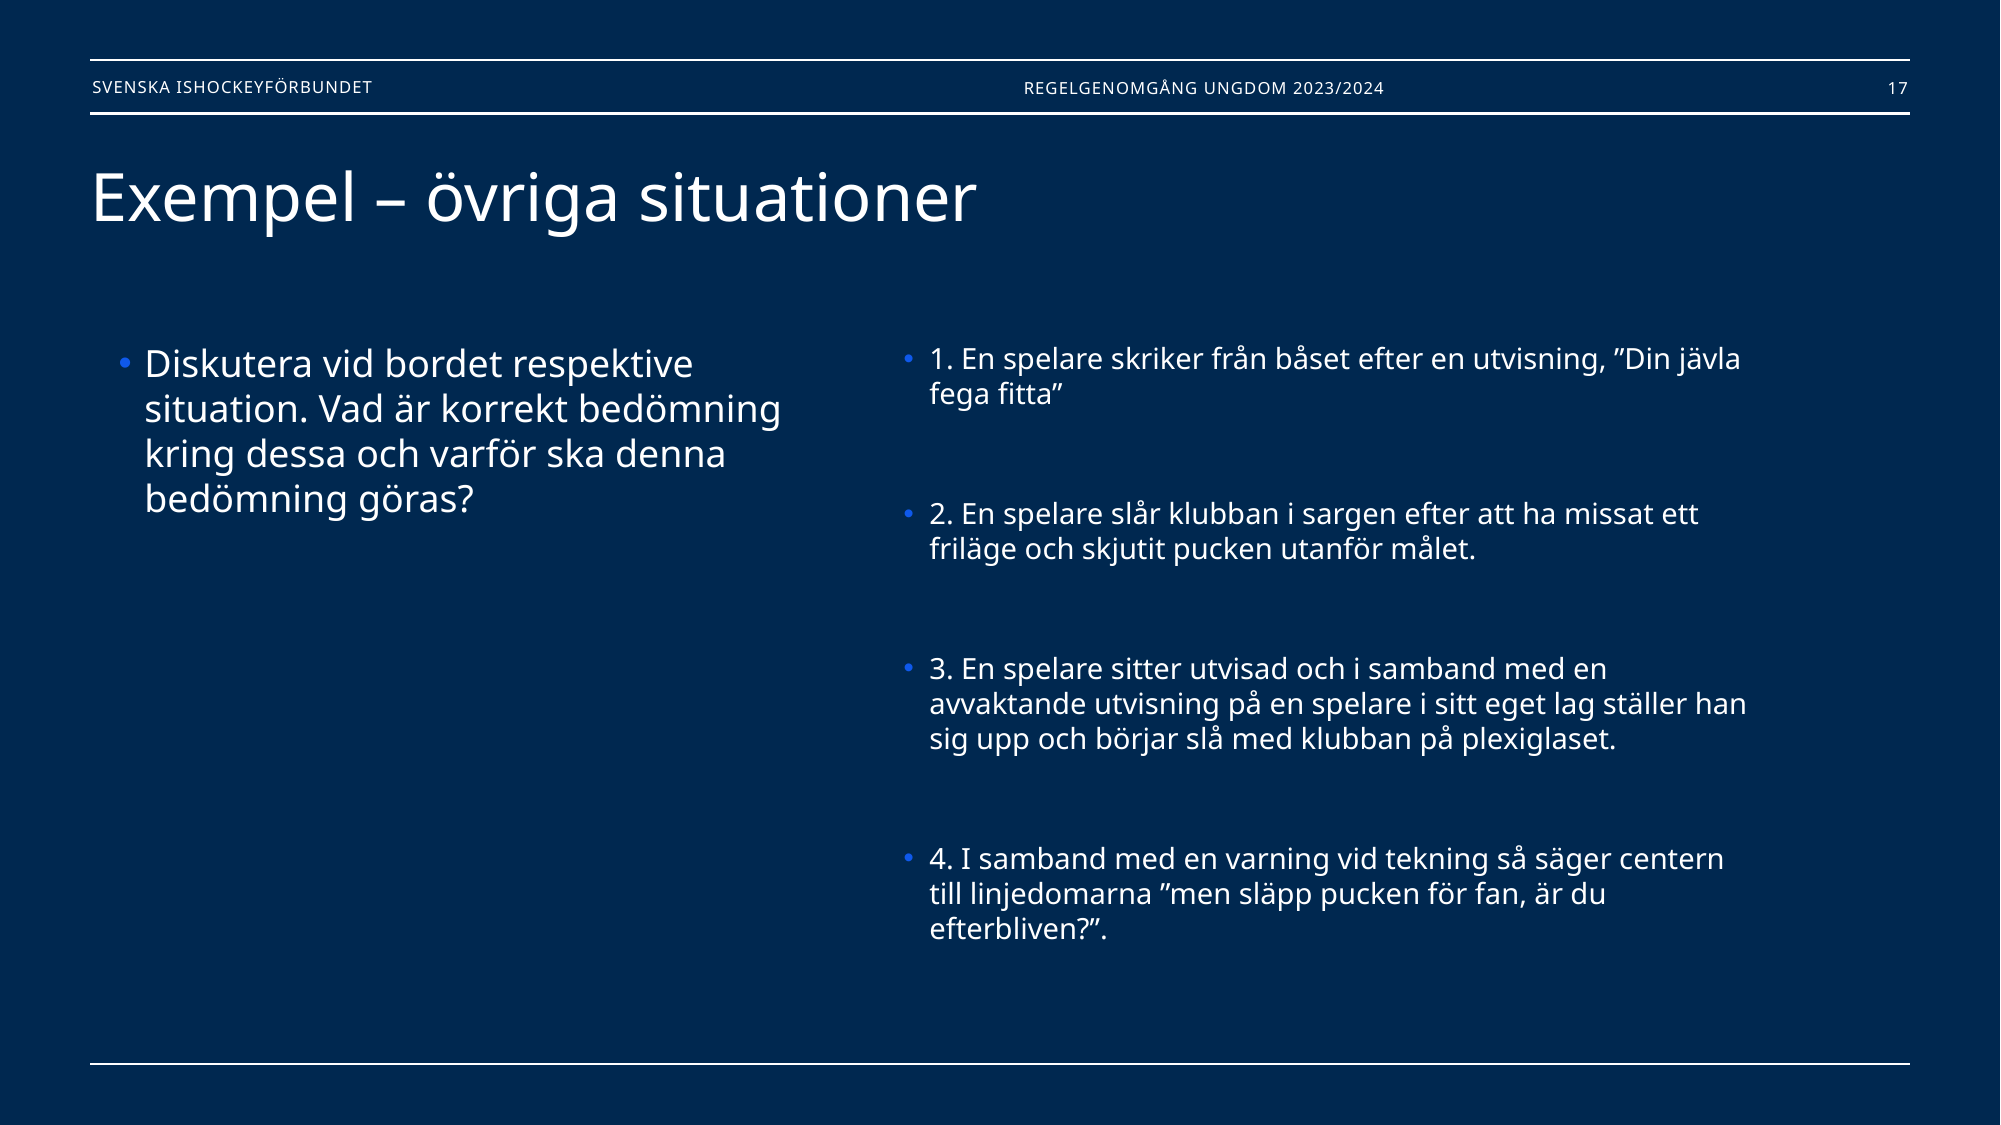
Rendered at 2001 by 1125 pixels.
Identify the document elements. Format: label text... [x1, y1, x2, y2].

text_box 1. En spelare skriker från båset efter en utvisning, ”Din jävla fega fitta” 2. En spelare slår klubban i sargen efter att ha missat ett friläge och skjutit pucken utanför målet. 3. En spelare sitter utvisad och i samband med en avvaktande utvisning på en spelare i sitt eget lag ställer han sig upp och börjar slå med klubban på plexiglaset. 4. I samband med en varning vid tekning så säger centern till linjedomarna ”men släpp pucken för fan, är du efterbliven?”. [888, 333, 1775, 971]
footer Regelgenomgång Ungdom 2023/2024 [1023, 60, 1597, 112]
title Exempel – övriga situationer [90, 154, 1908, 1024]
slide_number 17 [1774, 60, 1908, 112]
text_box Diskutera vid bordet respektive situation. Vad är korrekt bedömning kring dessa och varför ska denna bedömning göras? [103, 332, 835, 970]
